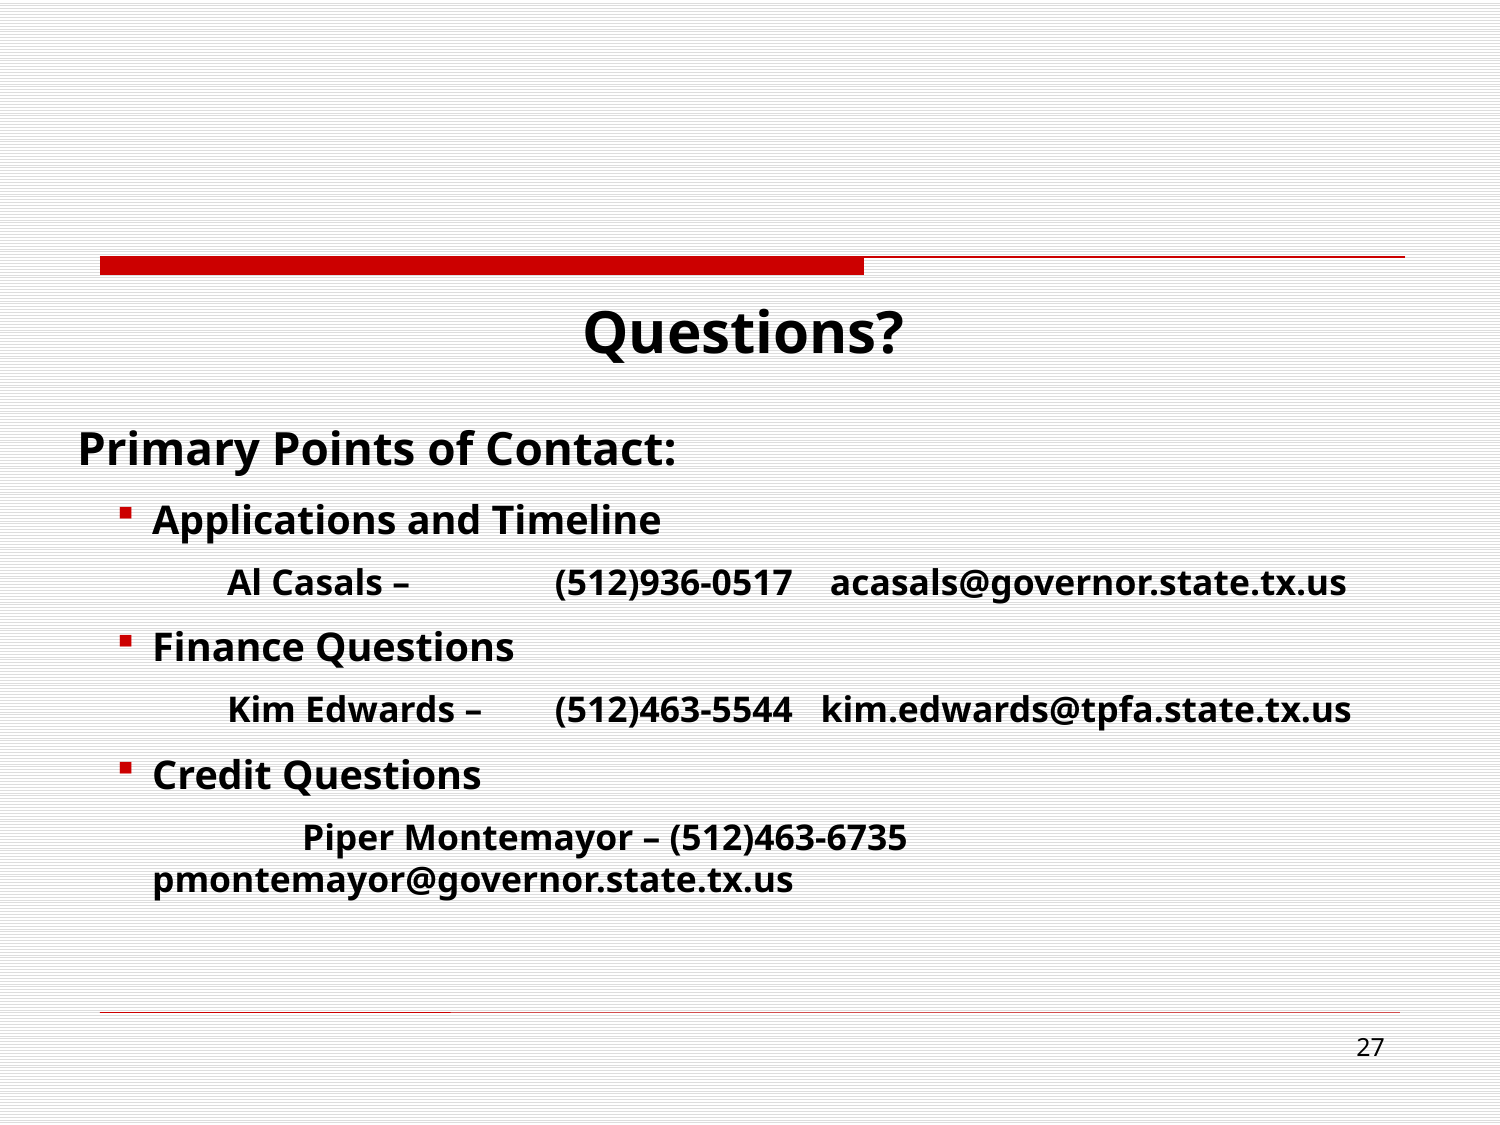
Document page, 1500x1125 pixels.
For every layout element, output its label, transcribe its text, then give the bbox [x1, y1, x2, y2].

text_box Questions? [112, 287, 1375, 373]
text_box Primary Points of Contact: Applications and Timeline Al Casals – (512)936-0517 acasals@governor.state.tx.us Finance Questions Kim Edwards – (512)463-5544 kim.edwards@tpfa.state.tx.us Credit Questions Piper Montemayor – (512)463-6735 pmontemayor@governor.state.tx.us [62, 412, 1425, 964]
slide_number 27 [1074, 1024, 1401, 1103]
